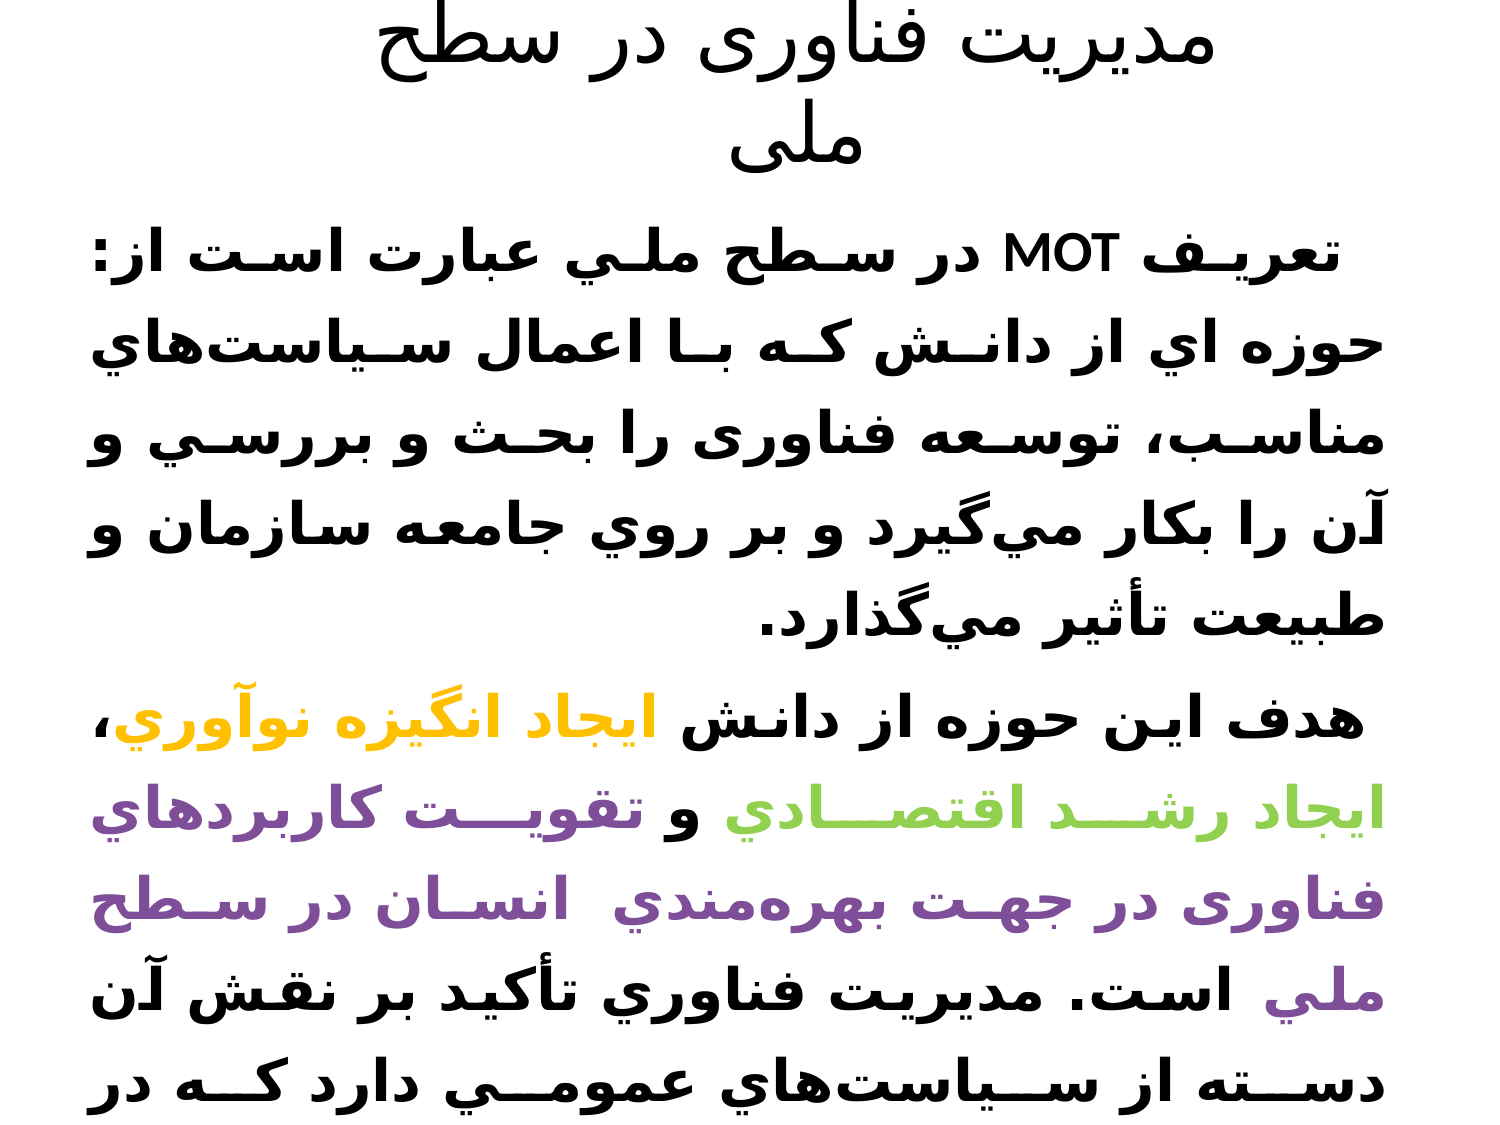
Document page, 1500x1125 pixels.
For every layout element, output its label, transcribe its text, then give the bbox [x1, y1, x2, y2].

list تعريف MOT در سطح ملي عبارت است از: حوزه اي از دانش كه با اعمال سياست‌هاي مناسب، توسعه فناوری را بحث و بررسي و آن را بكار مي‌گيرد و بر روي جامعه سازمان و طبيعت تأثير مي‌گذارد. هدف اين حوزه از دانش ايجاد انگيزه نوآوري، ايجاد رشد اقتصادي و تقويت كاربردهاي فناوری در جهت بهره‌مندي انسان در سطح ملي است. مديريت فناوري تأكيد بر نقش آن دسته از سياست‌هاي عمومي دارد كه در پيشرفت علوم و فناوري مؤثرند. [74, 184, 1460, 1059]
title مديريت فناوری در سطح ملی [348, 18, 1247, 141]
